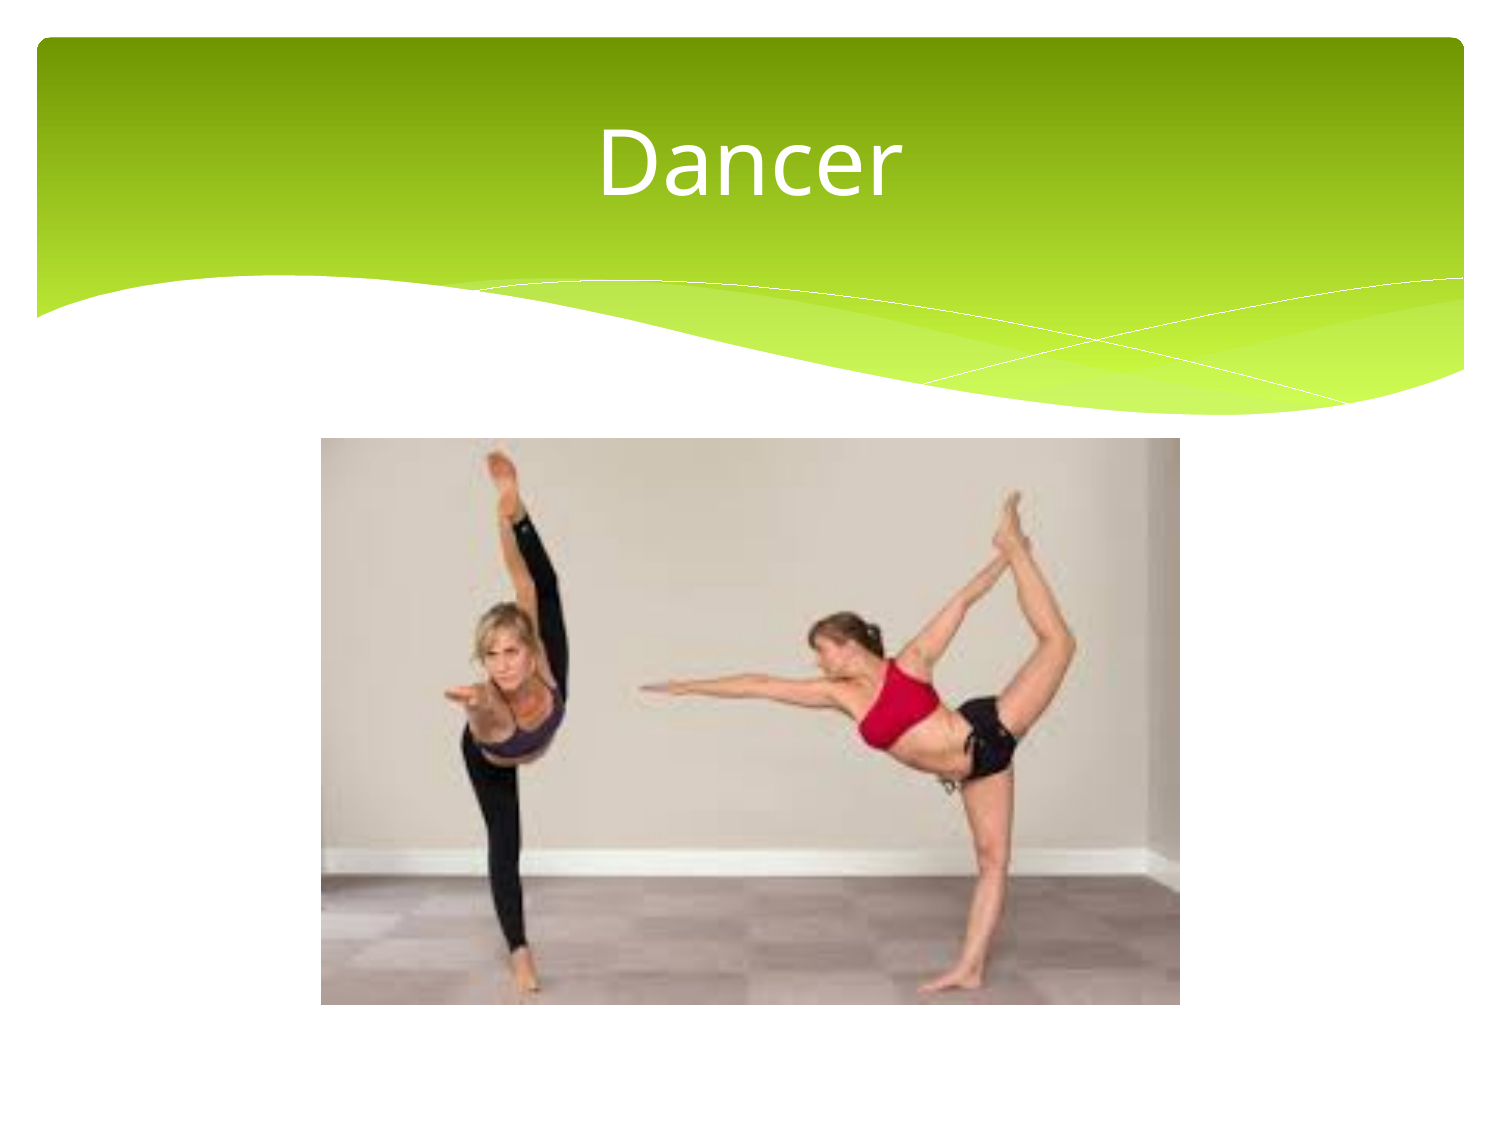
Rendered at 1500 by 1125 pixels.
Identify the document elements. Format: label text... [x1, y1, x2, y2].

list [142, 438, 1359, 1006]
title Dancer [75, 55, 1425, 261]
